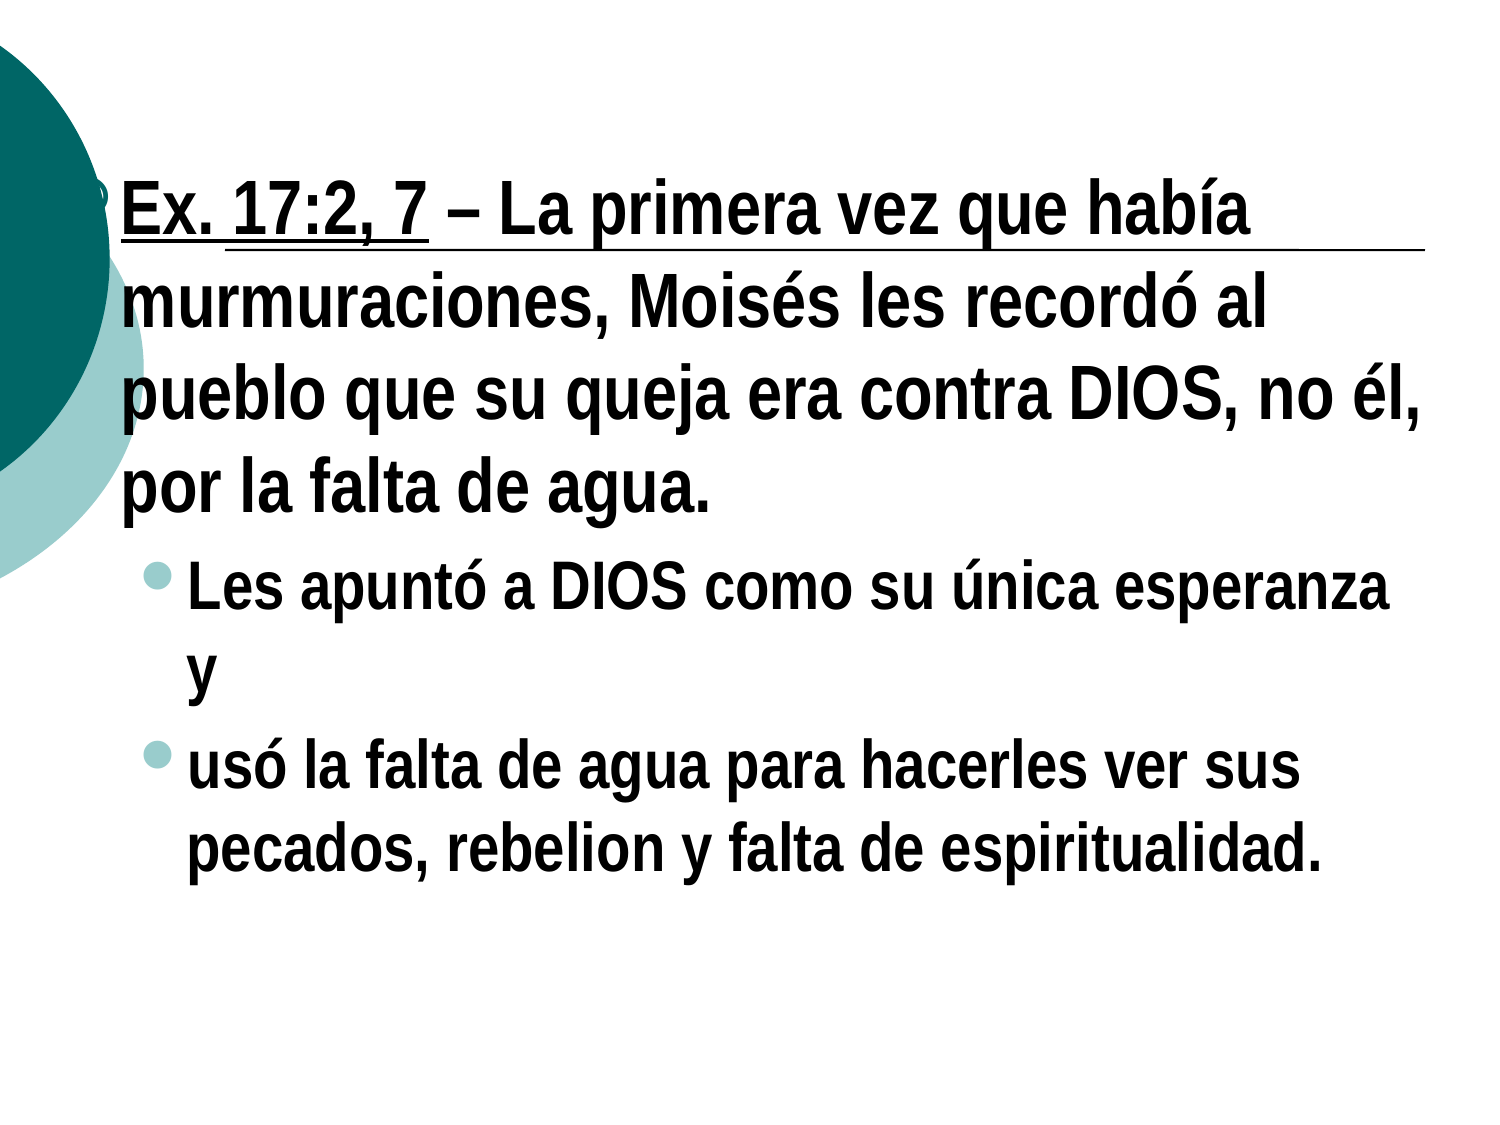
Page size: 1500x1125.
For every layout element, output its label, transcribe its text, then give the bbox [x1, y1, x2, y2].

list Ex. 17:2, 7 – La primera vez que había murmuraciones, Moisés les recordó al pueblo que su queja era contra DIOS, no él, por la falta de agua. Les apuntó a DIOS como su única esperanza y usó la falta de agua para hacerles ver sus pecados, rebelion y falta de espiritualidad. [49, 149, 1451, 1001]
